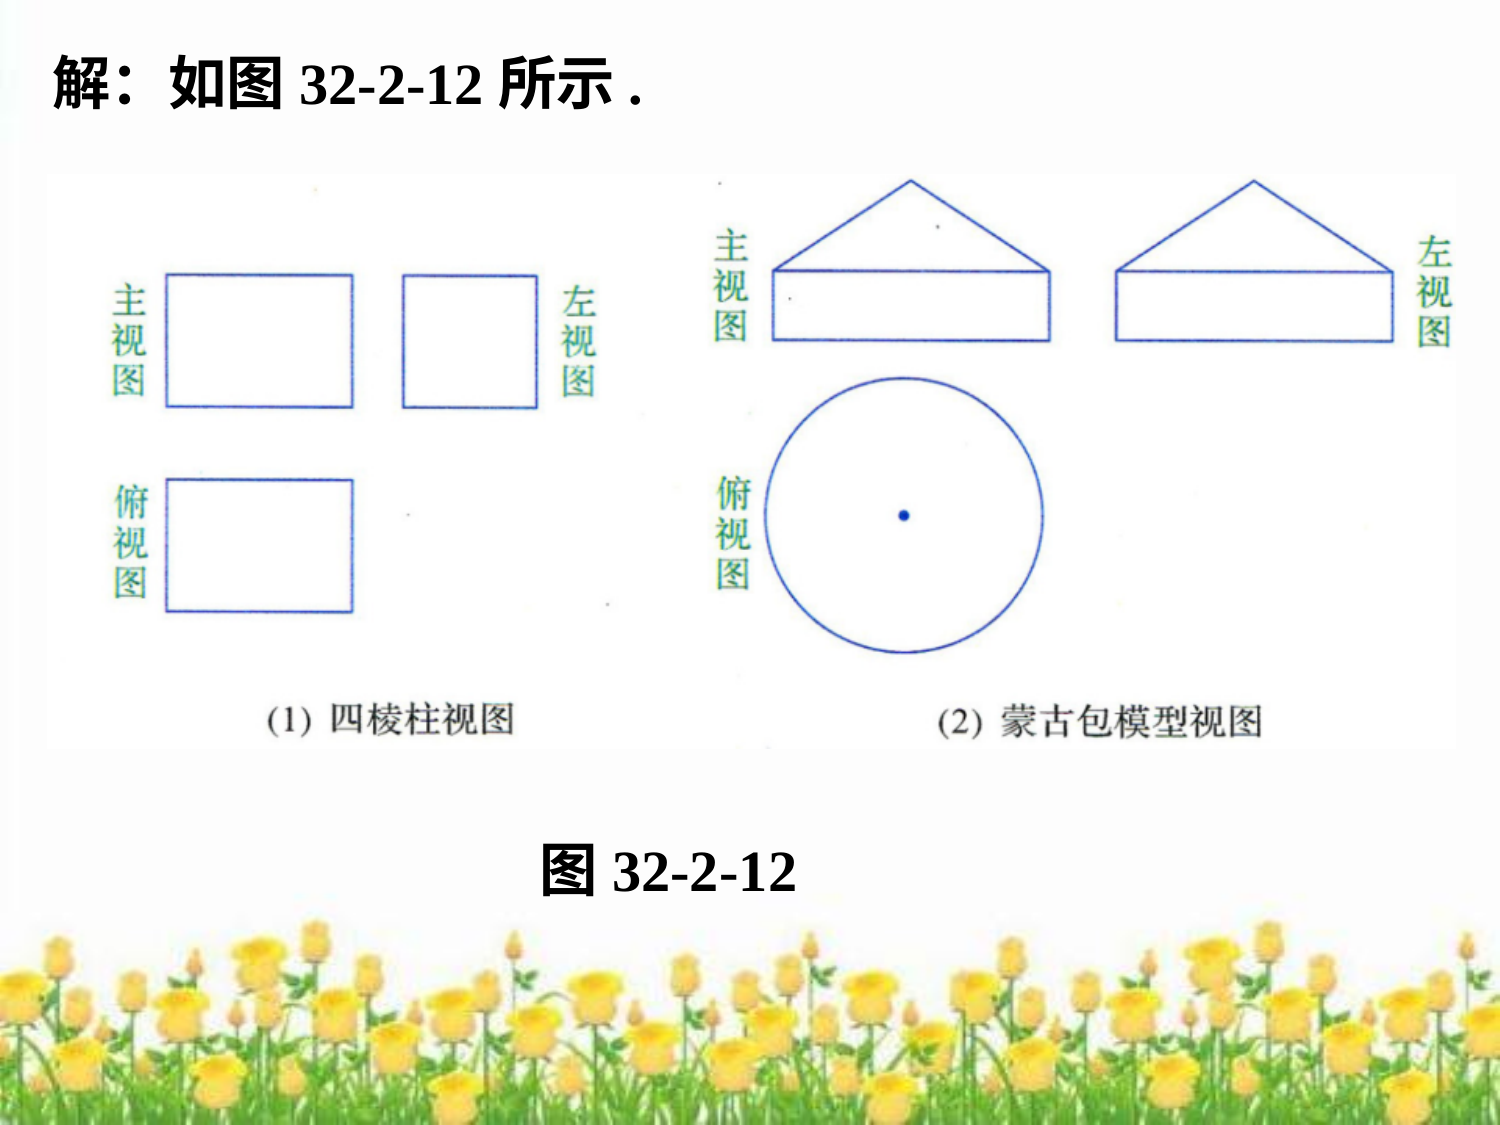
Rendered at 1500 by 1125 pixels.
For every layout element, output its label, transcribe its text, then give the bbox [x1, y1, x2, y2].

text_box 图32-2-12 [525, 811, 1163, 911]
picture [0, 0, 1500, 1125]
text_box 解：如图32-2-12所示. [37, 24, 675, 124]
